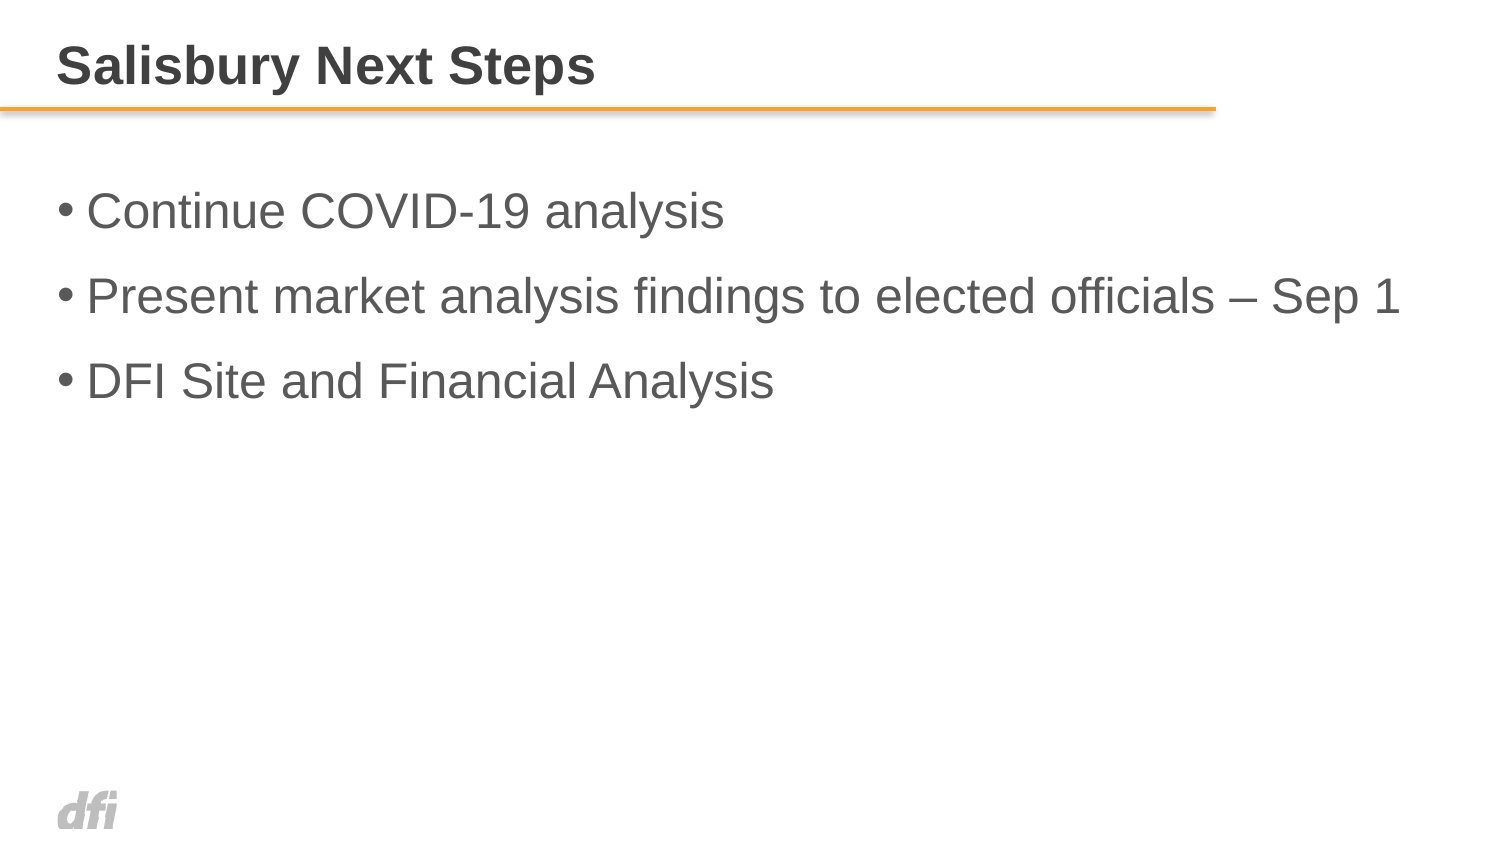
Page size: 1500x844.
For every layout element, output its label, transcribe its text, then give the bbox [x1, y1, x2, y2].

list Continue COVID-19 analysis Present market analysis findings to elected officials – Sep 1 DFI Site and Financial Analysis [41, 156, 1458, 740]
title Salisbury Next Steps [41, 22, 1216, 110]
